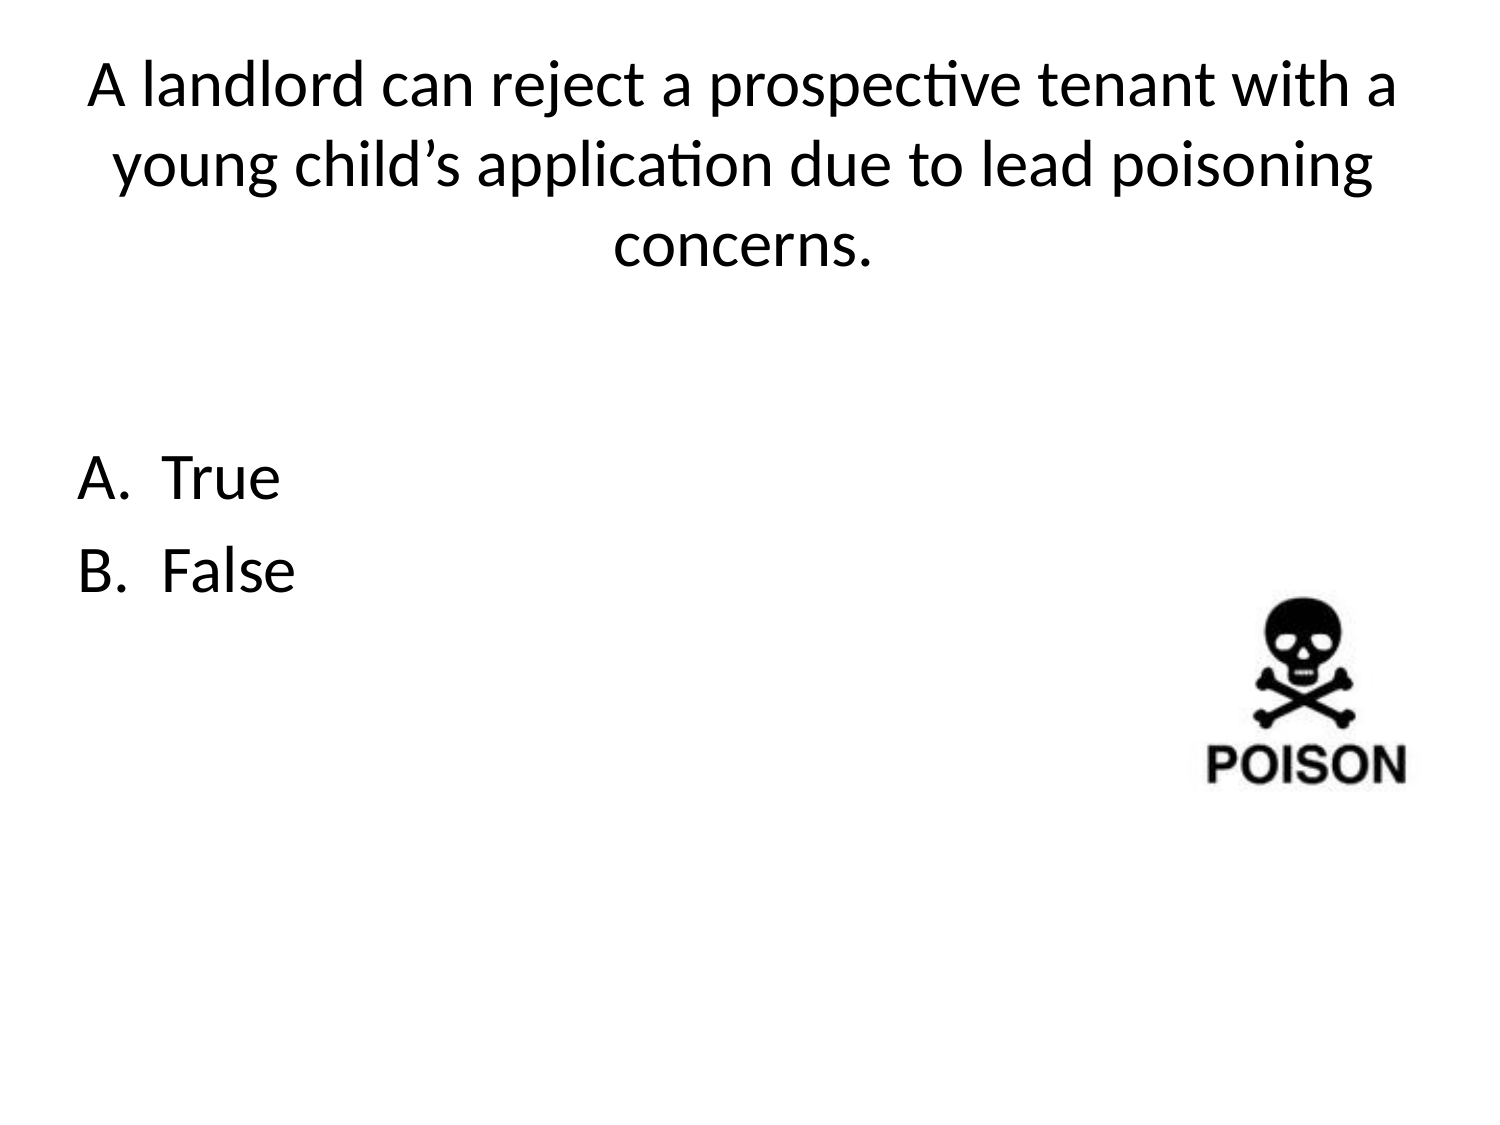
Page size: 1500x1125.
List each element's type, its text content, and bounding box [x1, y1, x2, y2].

picture [1188, 574, 1427, 811]
title A landlord can reject a prospective tenant with a young child’s application due to lead poisoning concerns. [62, 45, 1425, 275]
list True False [62, 425, 713, 1005]
